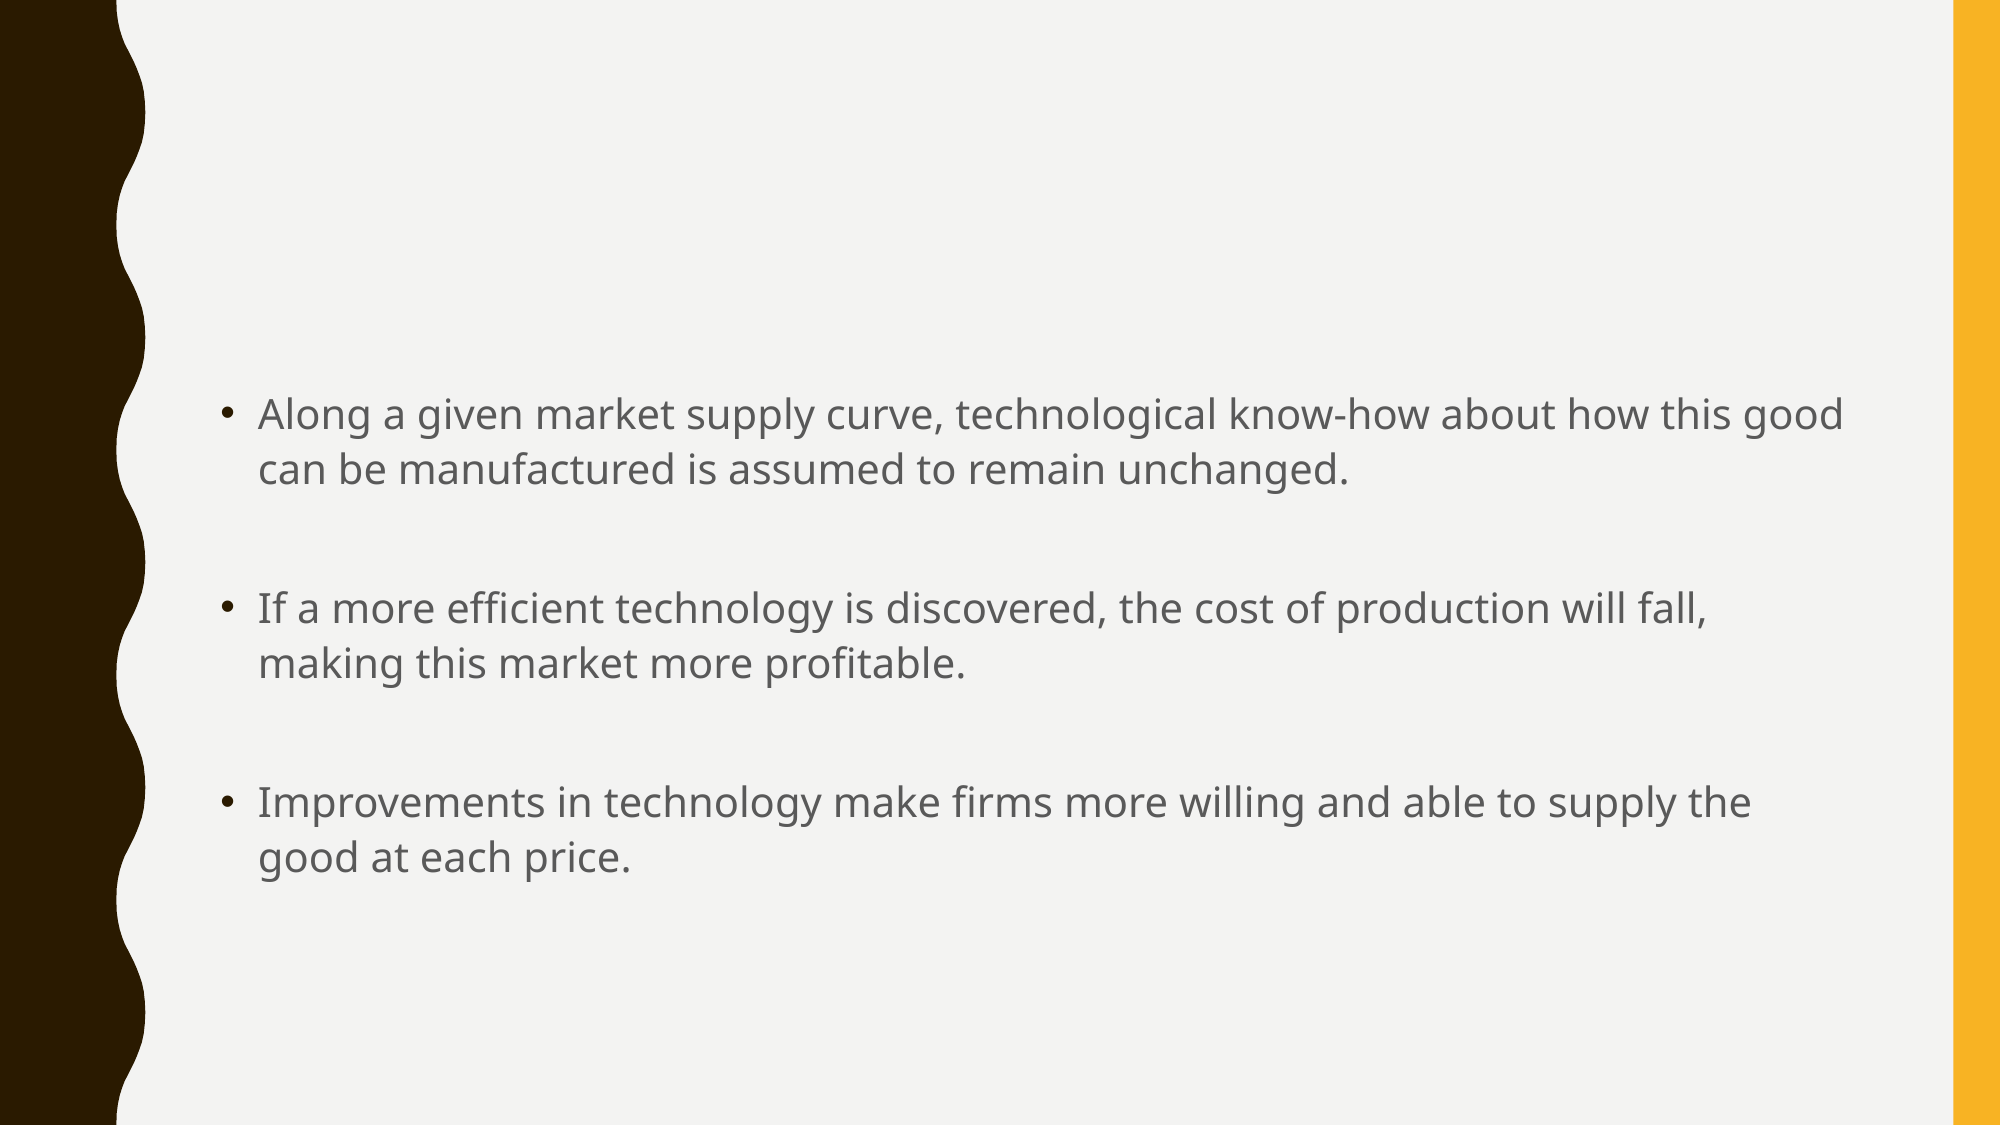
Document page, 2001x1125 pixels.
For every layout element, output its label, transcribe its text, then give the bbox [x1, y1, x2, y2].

list Along a given market supply curve, technological know-how about how this good can be manufactured is assumed to remain unchanged. If a more efficient technology is discovered, the cost of production will fall, making this market more profitable. Improvements in technology make firms more willing and able to supply the good at each price. [205, 375, 1875, 965]
